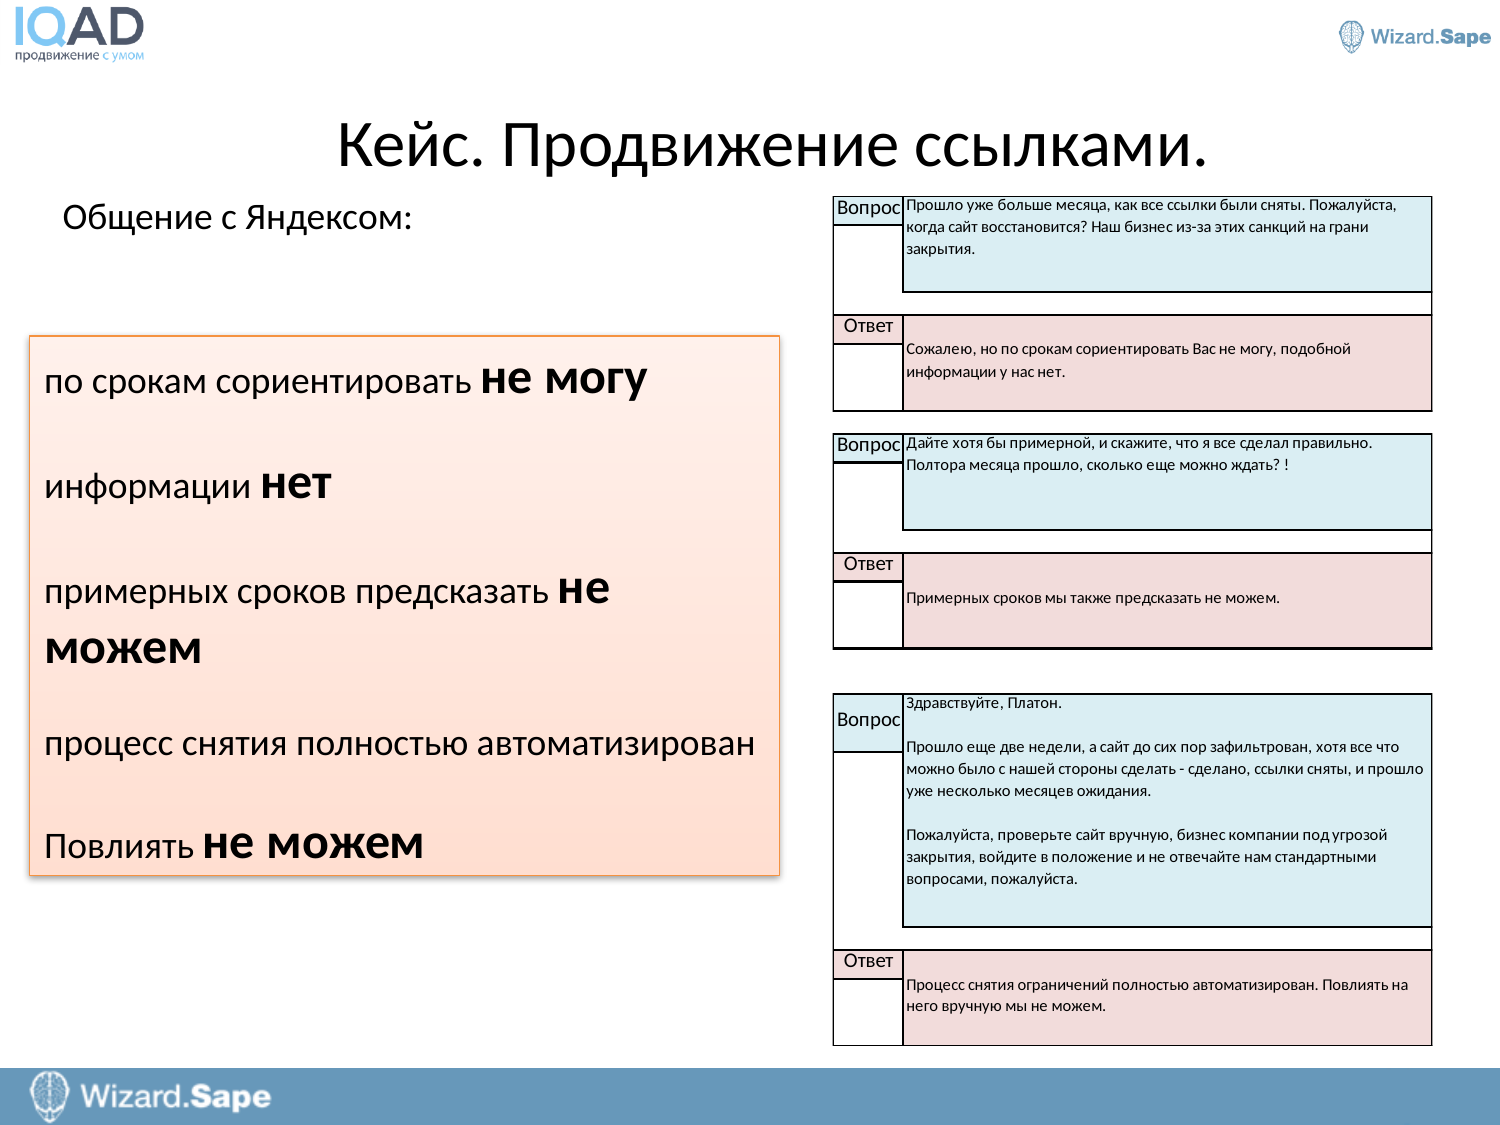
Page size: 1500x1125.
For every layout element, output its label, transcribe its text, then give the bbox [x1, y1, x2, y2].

picture [0, 0, 148, 65]
text_box по срокам сориентировать не могу информации нет примерных сроков предсказать не можем процесс снятия полностью автоматизирован Повлиять не можем [29, 335, 780, 876]
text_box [832, 195, 1434, 1048]
title Кейс. Продвижение ссылками. [64, 19, 1483, 261]
picture [1334, 7, 1499, 62]
text_box Общение с Яндексом: [47, 184, 1336, 605]
picture [0, 1068, 1500, 1125]
